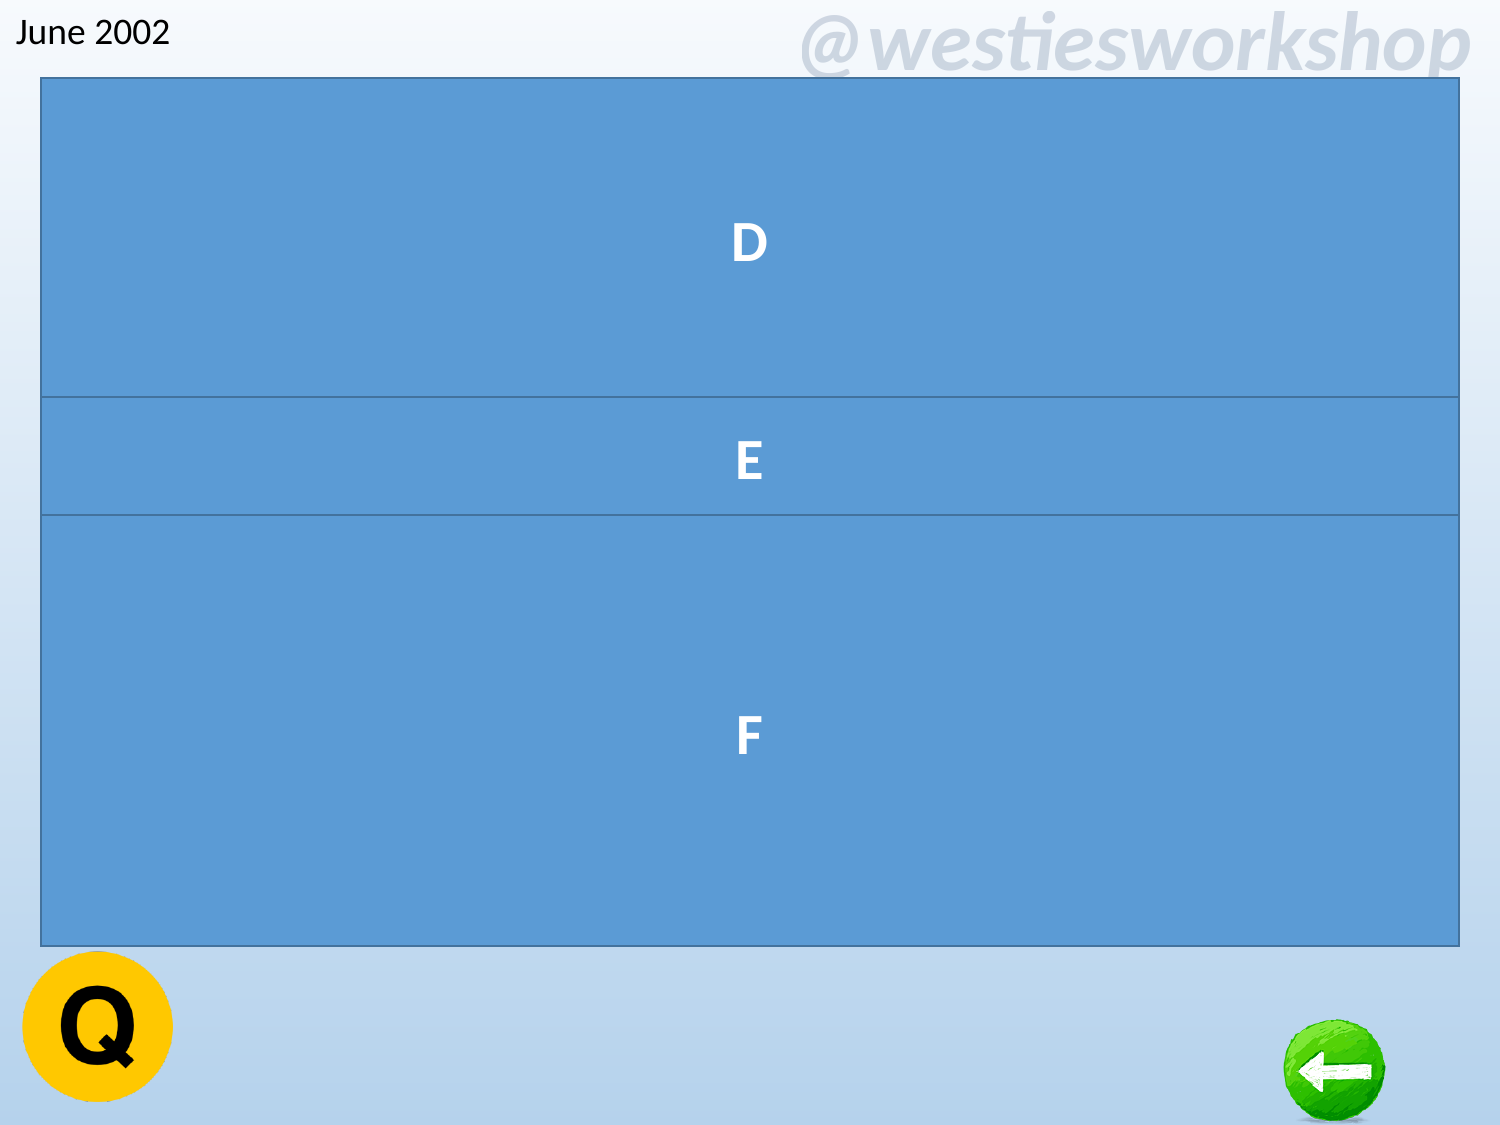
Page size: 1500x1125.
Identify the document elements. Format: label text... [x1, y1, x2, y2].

picture [1281, 1019, 1387, 1125]
picture [0, 78, 1459, 1125]
text_box June 2002 [1, 0, 186, 60]
